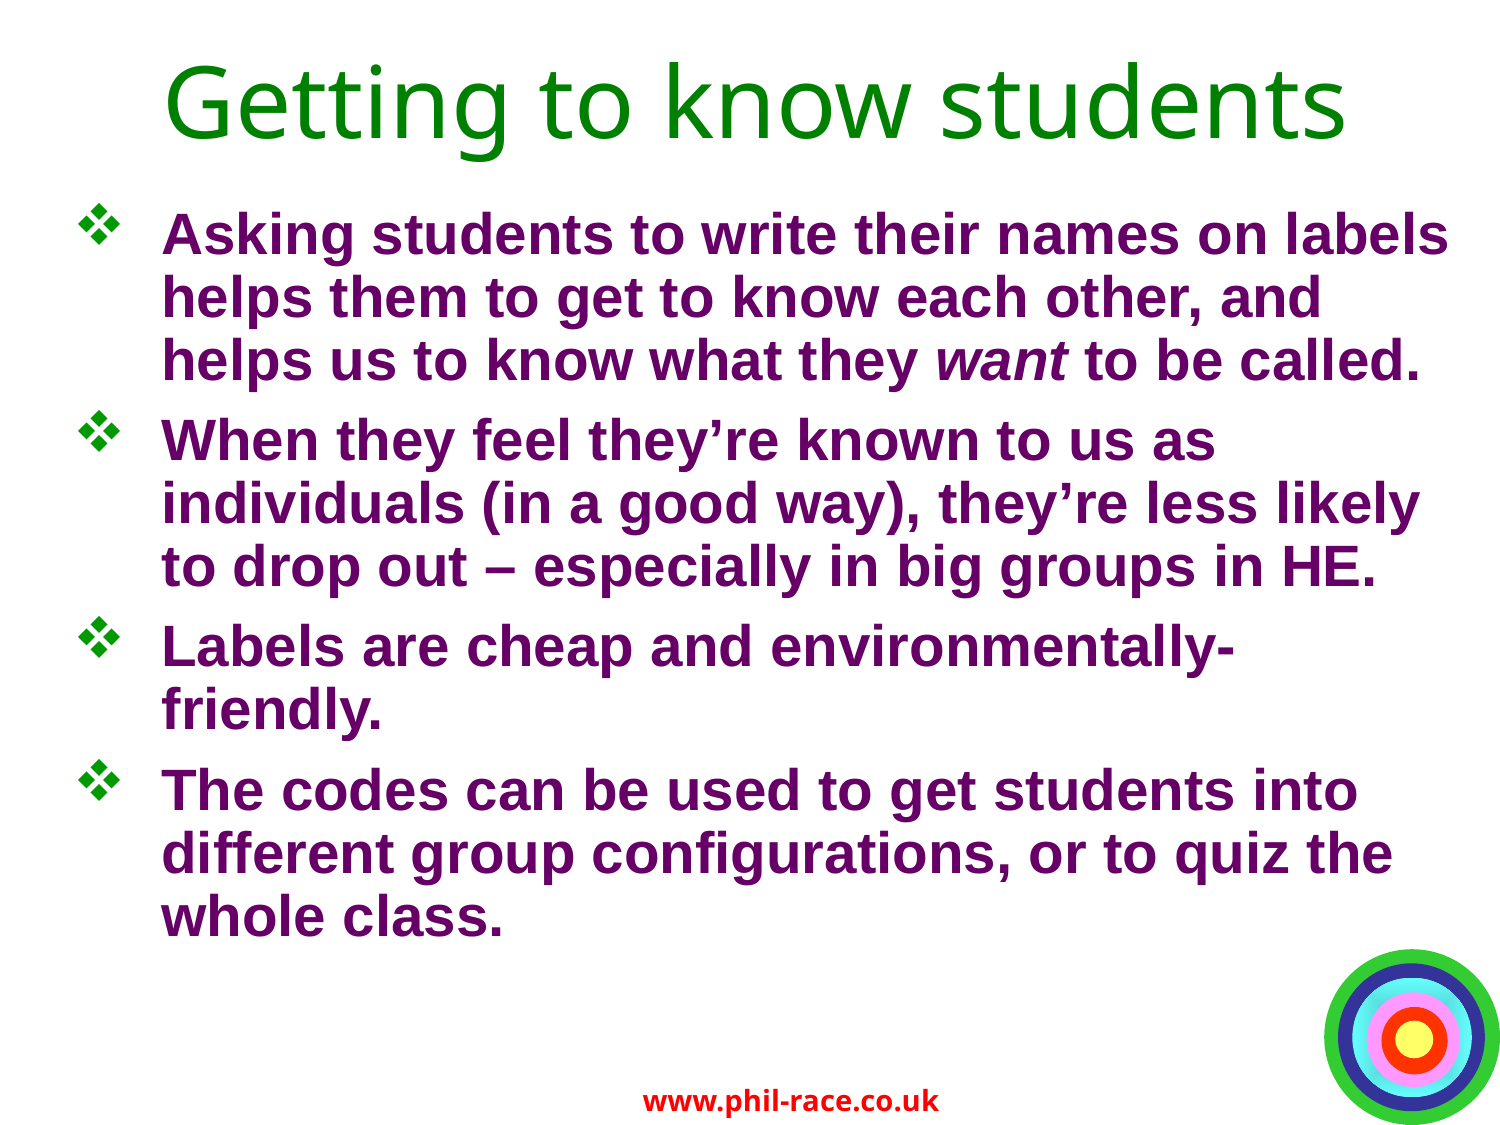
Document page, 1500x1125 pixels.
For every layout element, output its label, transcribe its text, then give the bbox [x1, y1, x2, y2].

list Asking students to write their names on labels helps them to get to know each other, and helps us to know what they want to be called. When they feel they’re known to us as individuals (in a good way), they’re less likely to drop out – especially in big groups in HE. Labels are cheap and environmentally-friendly. The codes can be used to get students into different group configurations, or to quiz the whole class. [58, 196, 1471, 963]
title Getting to know students [40, 30, 1471, 185]
